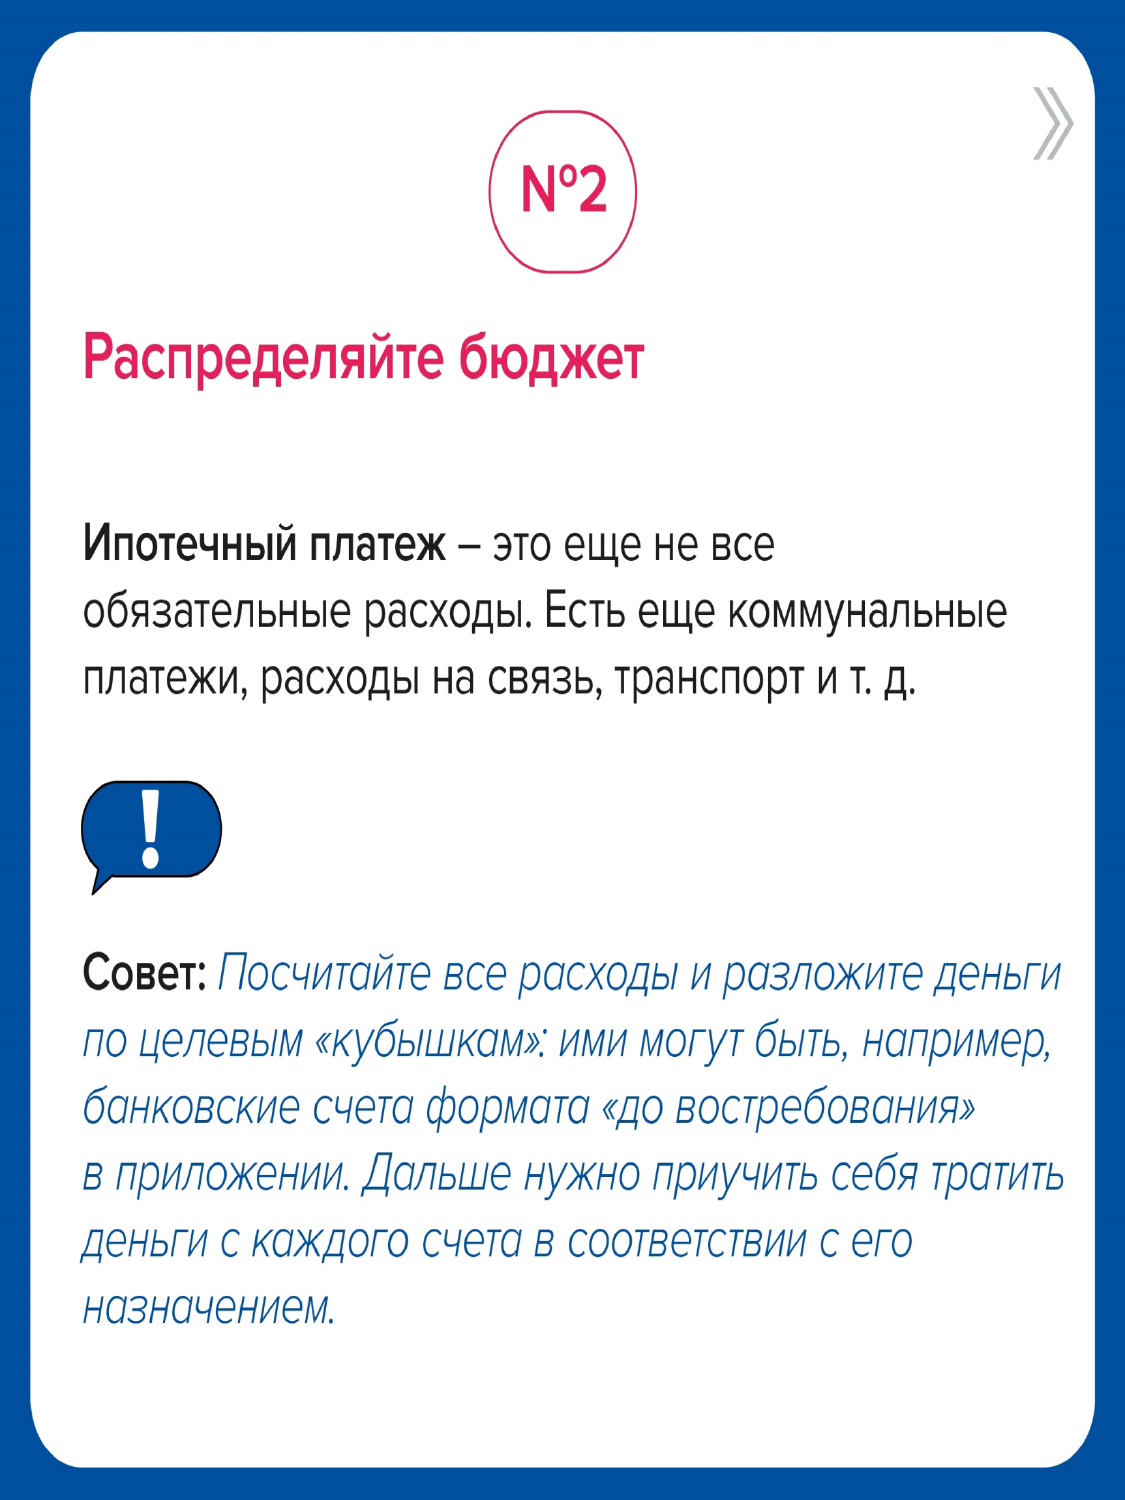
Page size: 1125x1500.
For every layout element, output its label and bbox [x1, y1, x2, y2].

list [0, 0, 1125, 1500]
